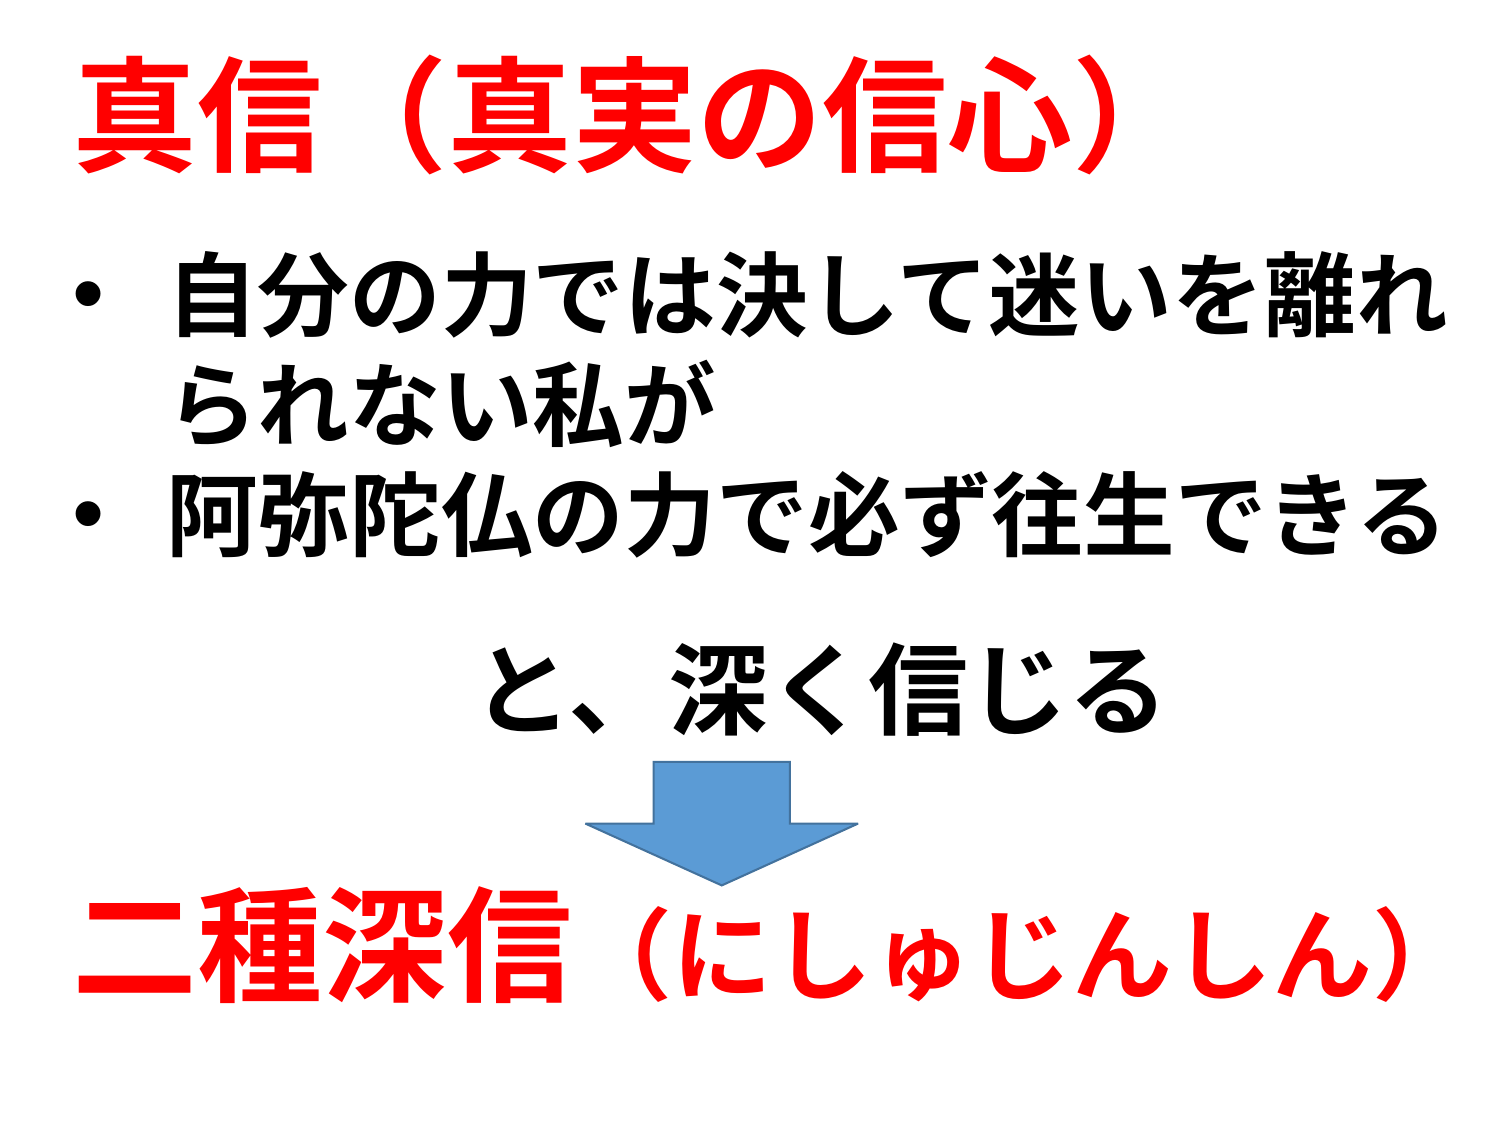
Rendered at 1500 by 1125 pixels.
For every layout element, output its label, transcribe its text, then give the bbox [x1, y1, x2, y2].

text_box 真信（真実の信心） 自分の力では決して迷いを離れられない私が 阿弥陀仏の力で必ず往生できる と、深く信じる 二種深信（にしゅじんしん） [57, 30, 1500, 1025]
text_box [584, 760, 859, 887]
